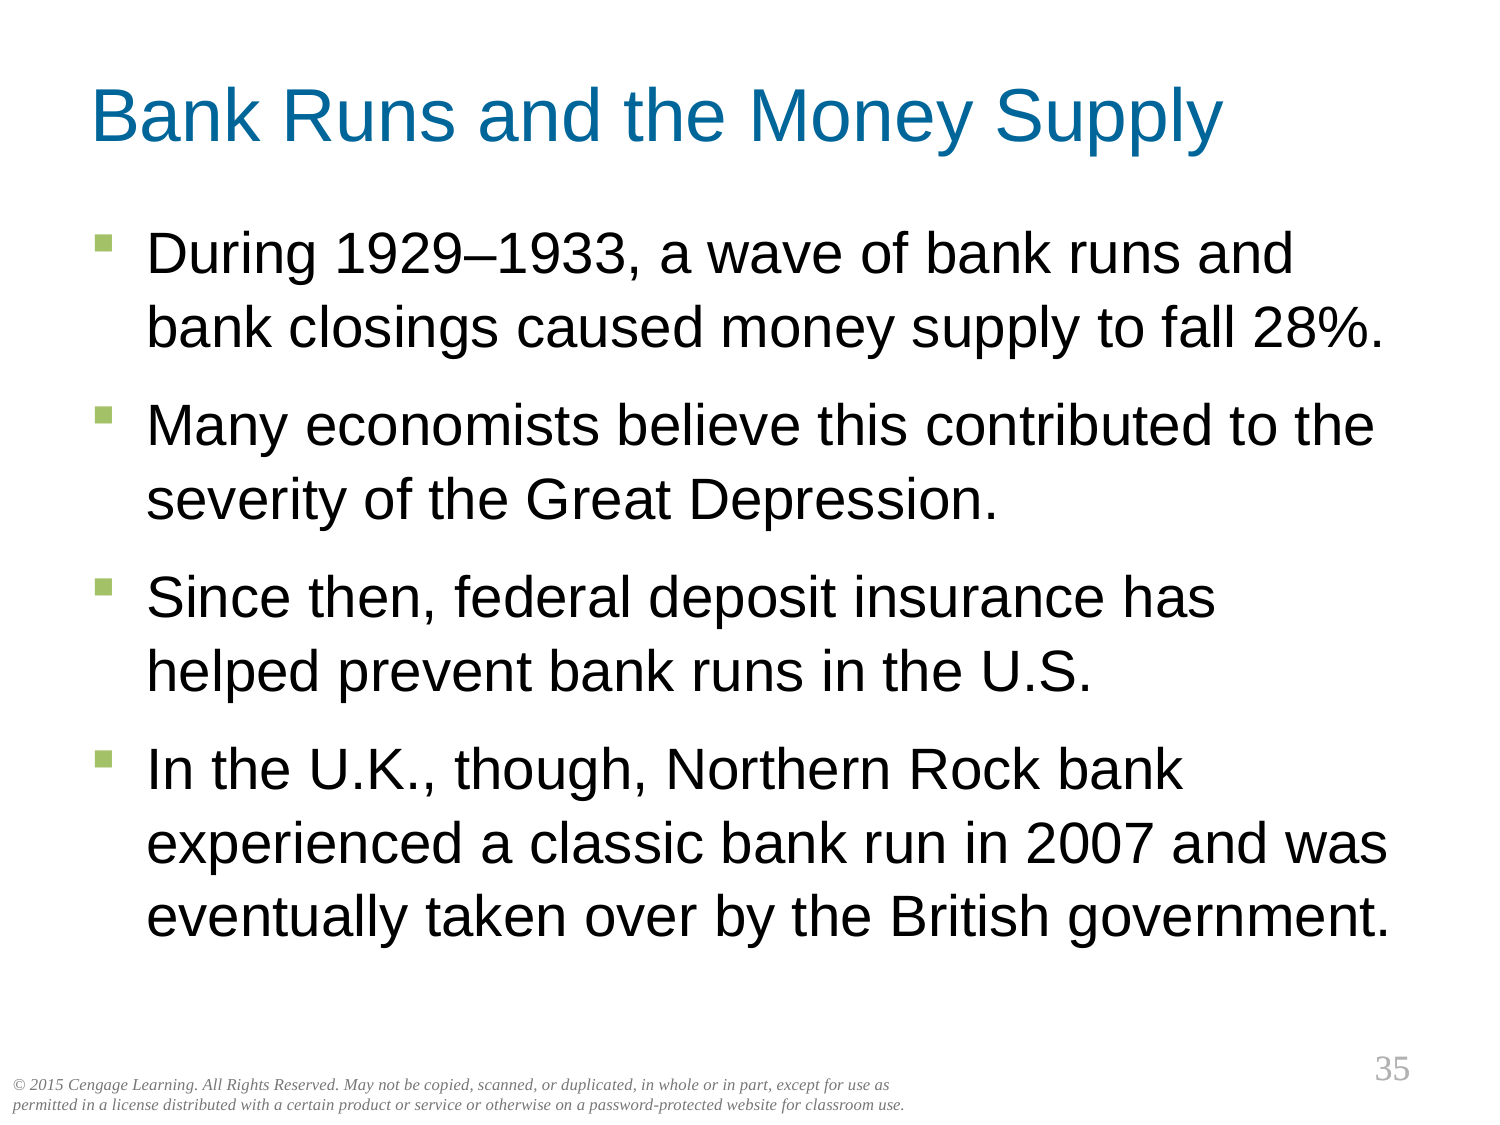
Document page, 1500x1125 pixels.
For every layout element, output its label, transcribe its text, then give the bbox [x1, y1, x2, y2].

title Bank Runs and the Money Supply [75, 39, 1425, 185]
list During 1929–1933, a wave of bank runs and bank closings caused money supply to fall 28%. Many economists believe this contributed to the severity of the Great Depression. Since then, federal deposit insurance has helped prevent bank runs in the U.S. In the U.K., though, Northern Rock bank experienced a classic bank run in 2007 and was eventually taken over by the British government. [75, 204, 1425, 1005]
